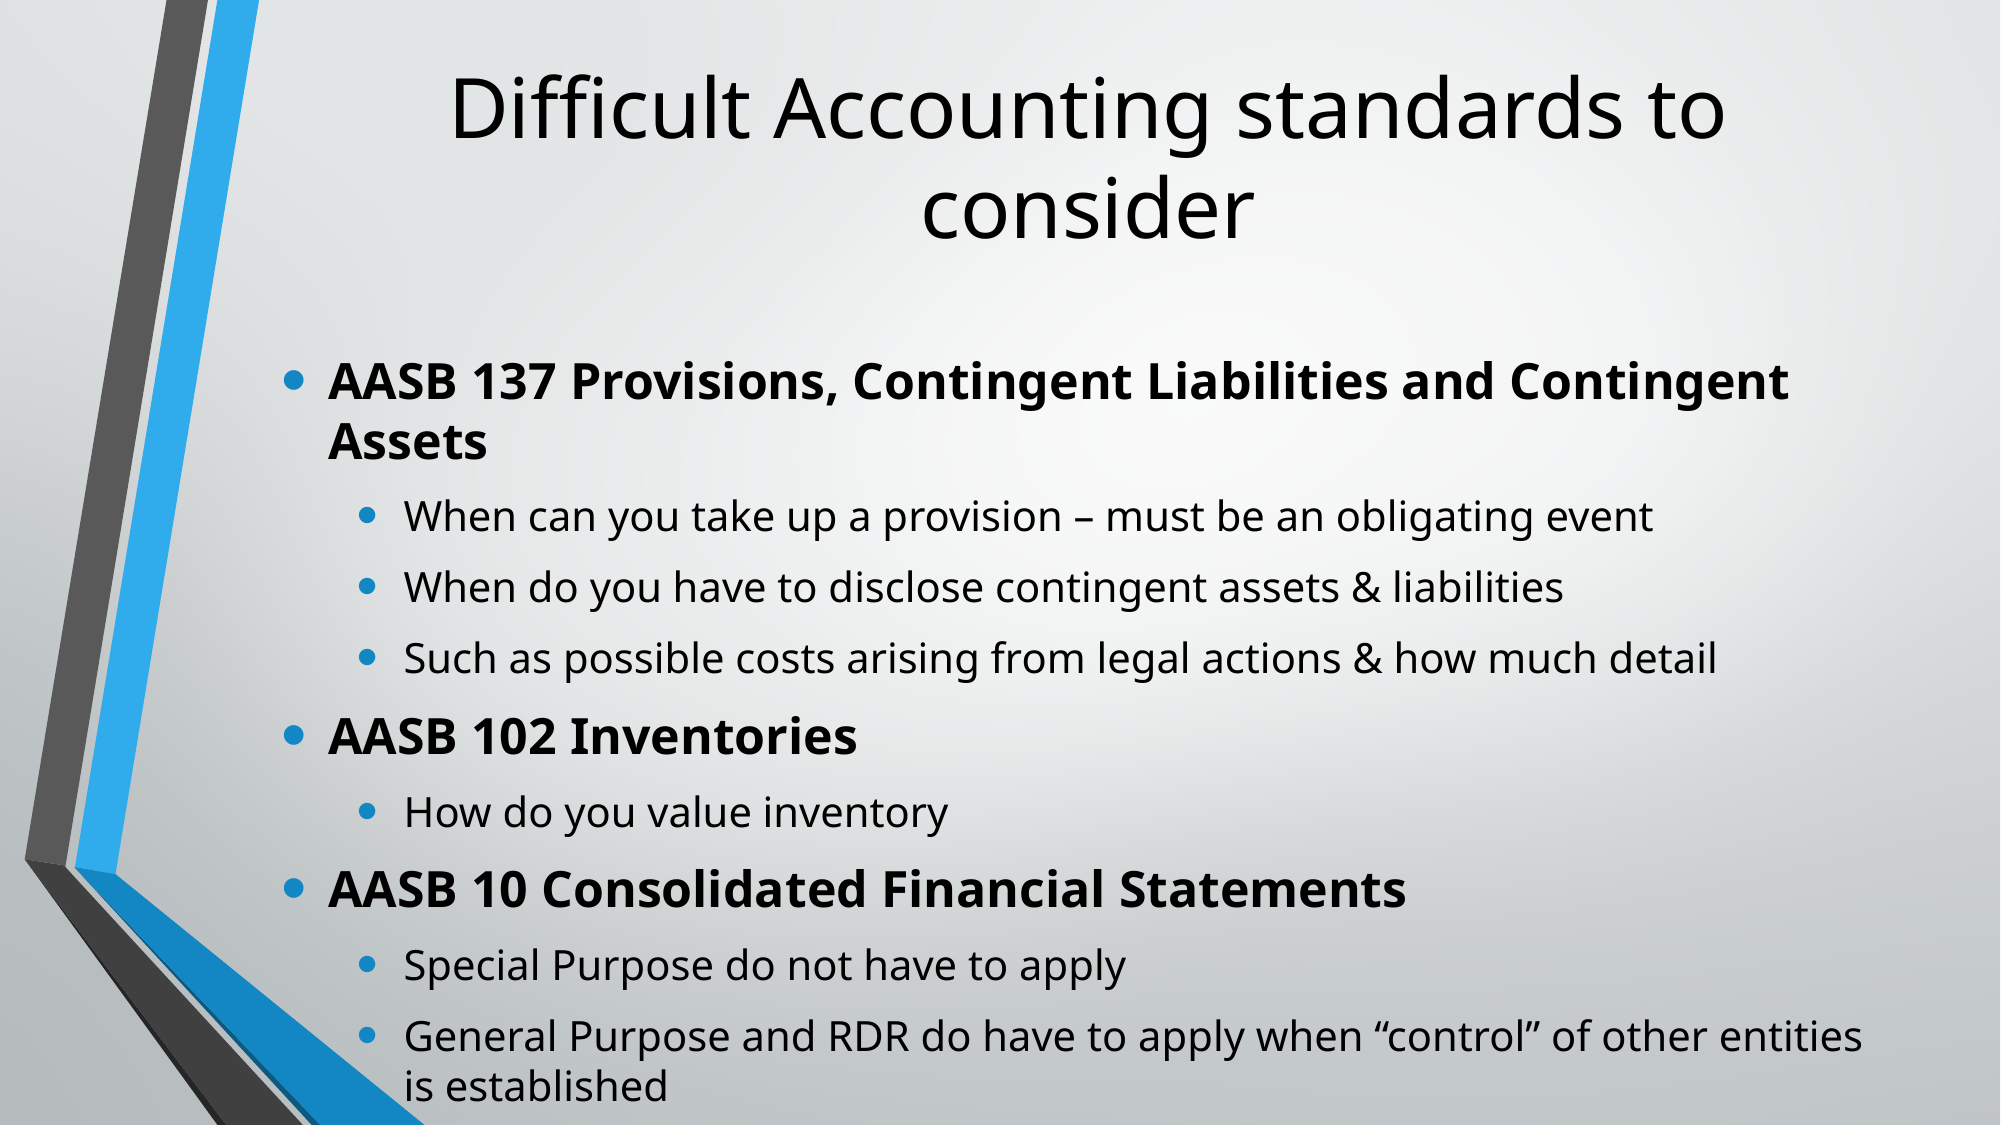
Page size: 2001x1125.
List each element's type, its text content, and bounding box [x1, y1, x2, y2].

title Difficult Accounting standards to consider [266, 11, 1911, 247]
list AASB 137 Provisions, Contingent Liabilities and Contingent Assets When can you take up a provision – must be an obligating event When do you have to disclose contingent assets & liabilities Such as possible costs arising from legal actions & how much detail AASB 102 Inventories How do you value inventory AASB 10 Consolidated Financial Statements Special Purpose do not have to apply General Purpose and RDR do have to apply when “control” of other entities is established [266, 247, 1911, 1125]
